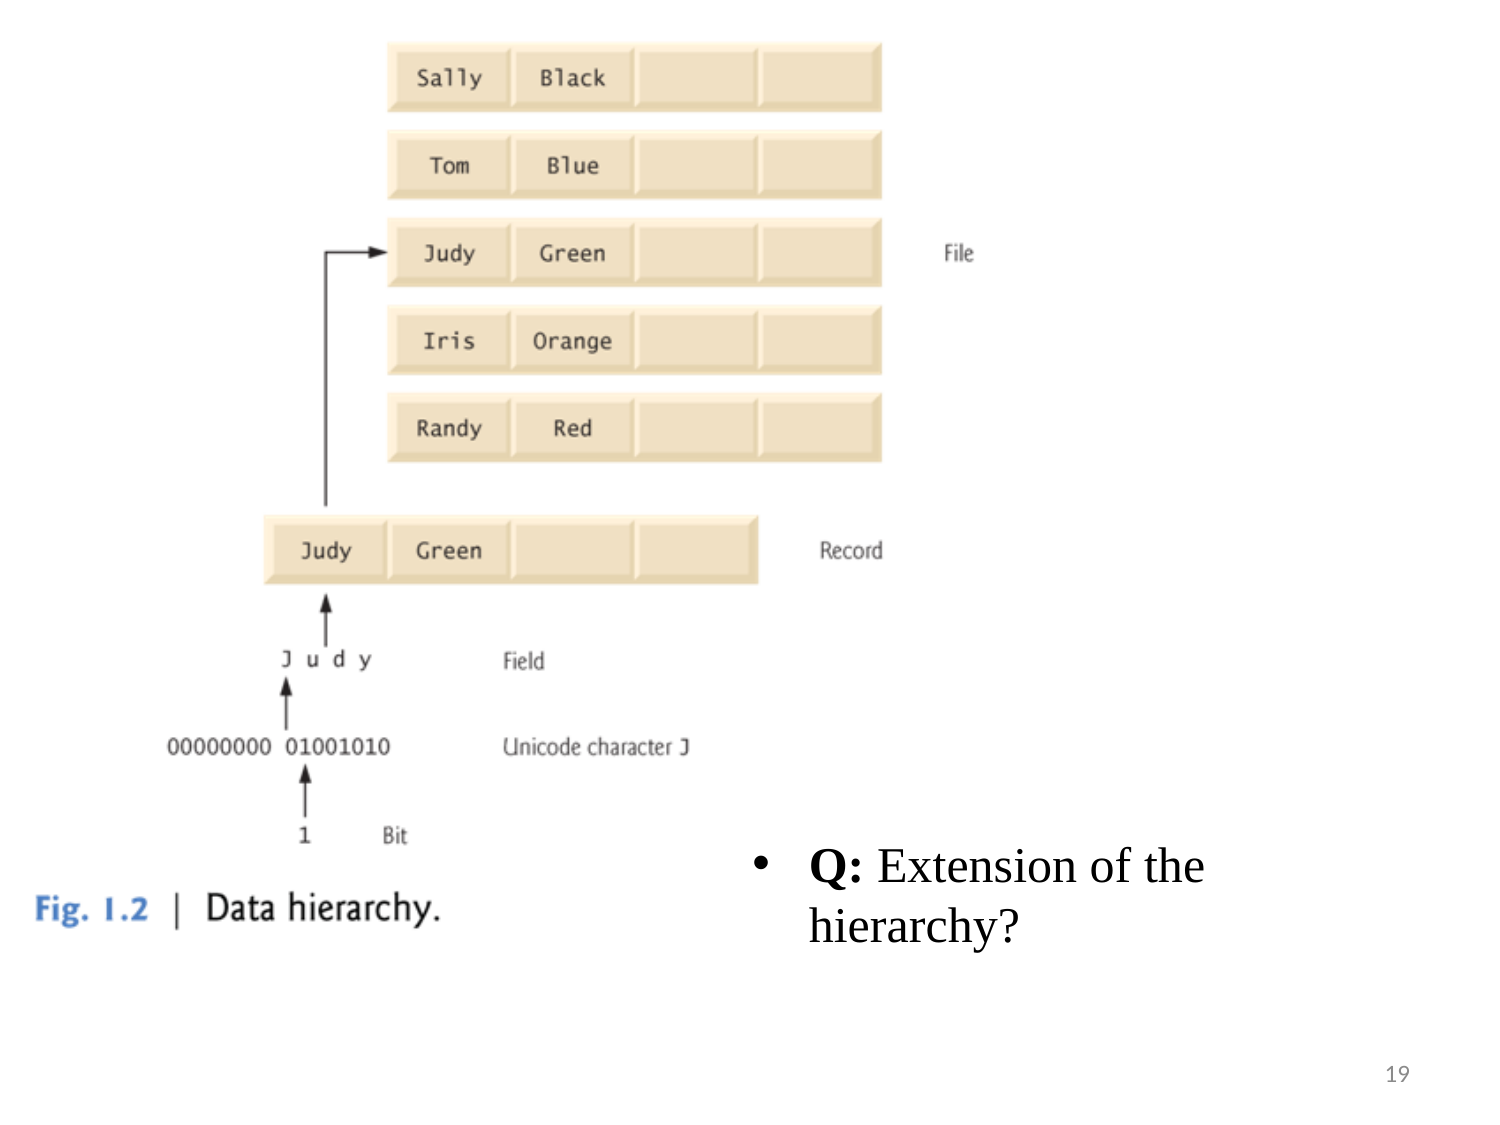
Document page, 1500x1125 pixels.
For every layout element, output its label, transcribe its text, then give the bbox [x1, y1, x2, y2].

picture [24, 24, 1013, 934]
text_box Q: Extension of the hierarchy? [737, 825, 1375, 1088]
slide_number 19 [1074, 1042, 1425, 1103]
